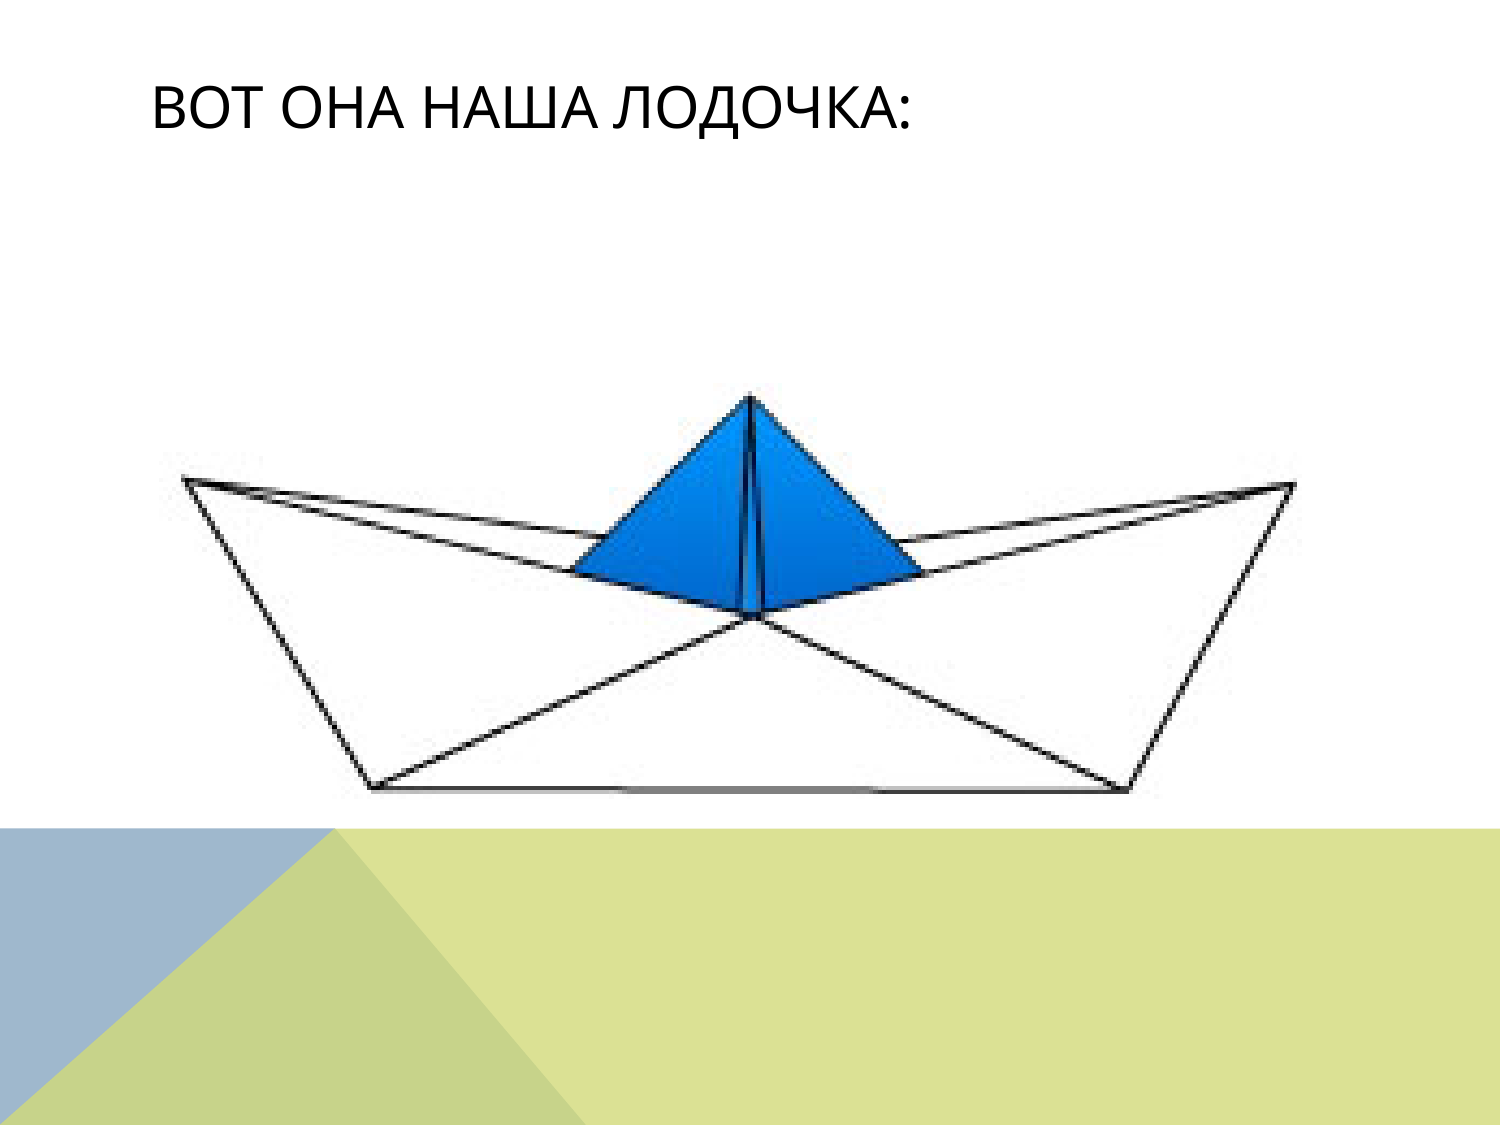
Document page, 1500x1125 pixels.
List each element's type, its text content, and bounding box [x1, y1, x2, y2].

picture [125, 314, 1406, 799]
title ВОТ ОНА НАША ЛОДОЧКА: [135, 60, 1369, 150]
